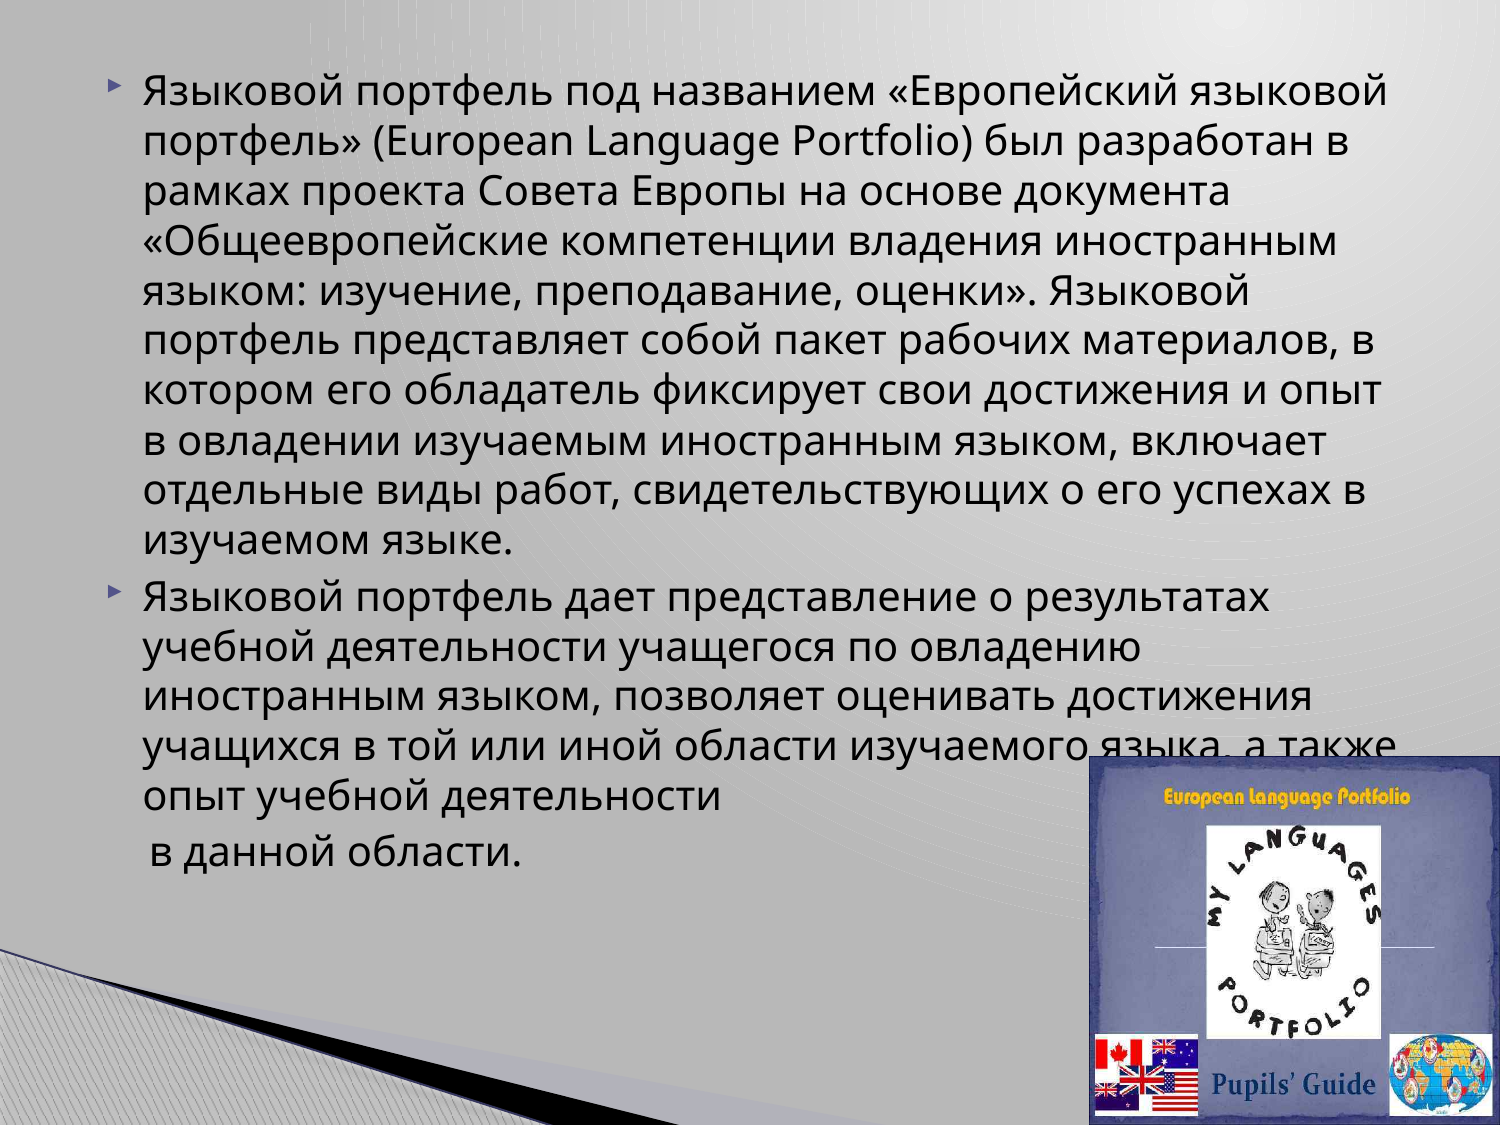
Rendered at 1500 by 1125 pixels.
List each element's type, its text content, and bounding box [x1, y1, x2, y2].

list Языковой портфель под названием «Европейский языковой портфель» (European Language Portfolio) был разработан в рамках проекта Совета Европы на основе документа «Общеевропейские компетенции владения иностранным языком: изучение, преподавание, оценки». Языковой портфель представляет собой пакет рабочих материалов, в котором его обладатель фиксирует свои достижения и опыт в овладении изучаемым иностранным языком, включает отдельные виды работ, свидетельствующих о его успехах в изучаемом языке. Языковой портфель дает представление о результатах учебной деятельности учащегося по овладению иностранным языком, позволяет оценивать достижения учащихся в той или иной области изучаемого языка, а также опыт учебной деятельности в данной области. [74, 0, 1426, 903]
picture [1089, 755, 1500, 1125]
